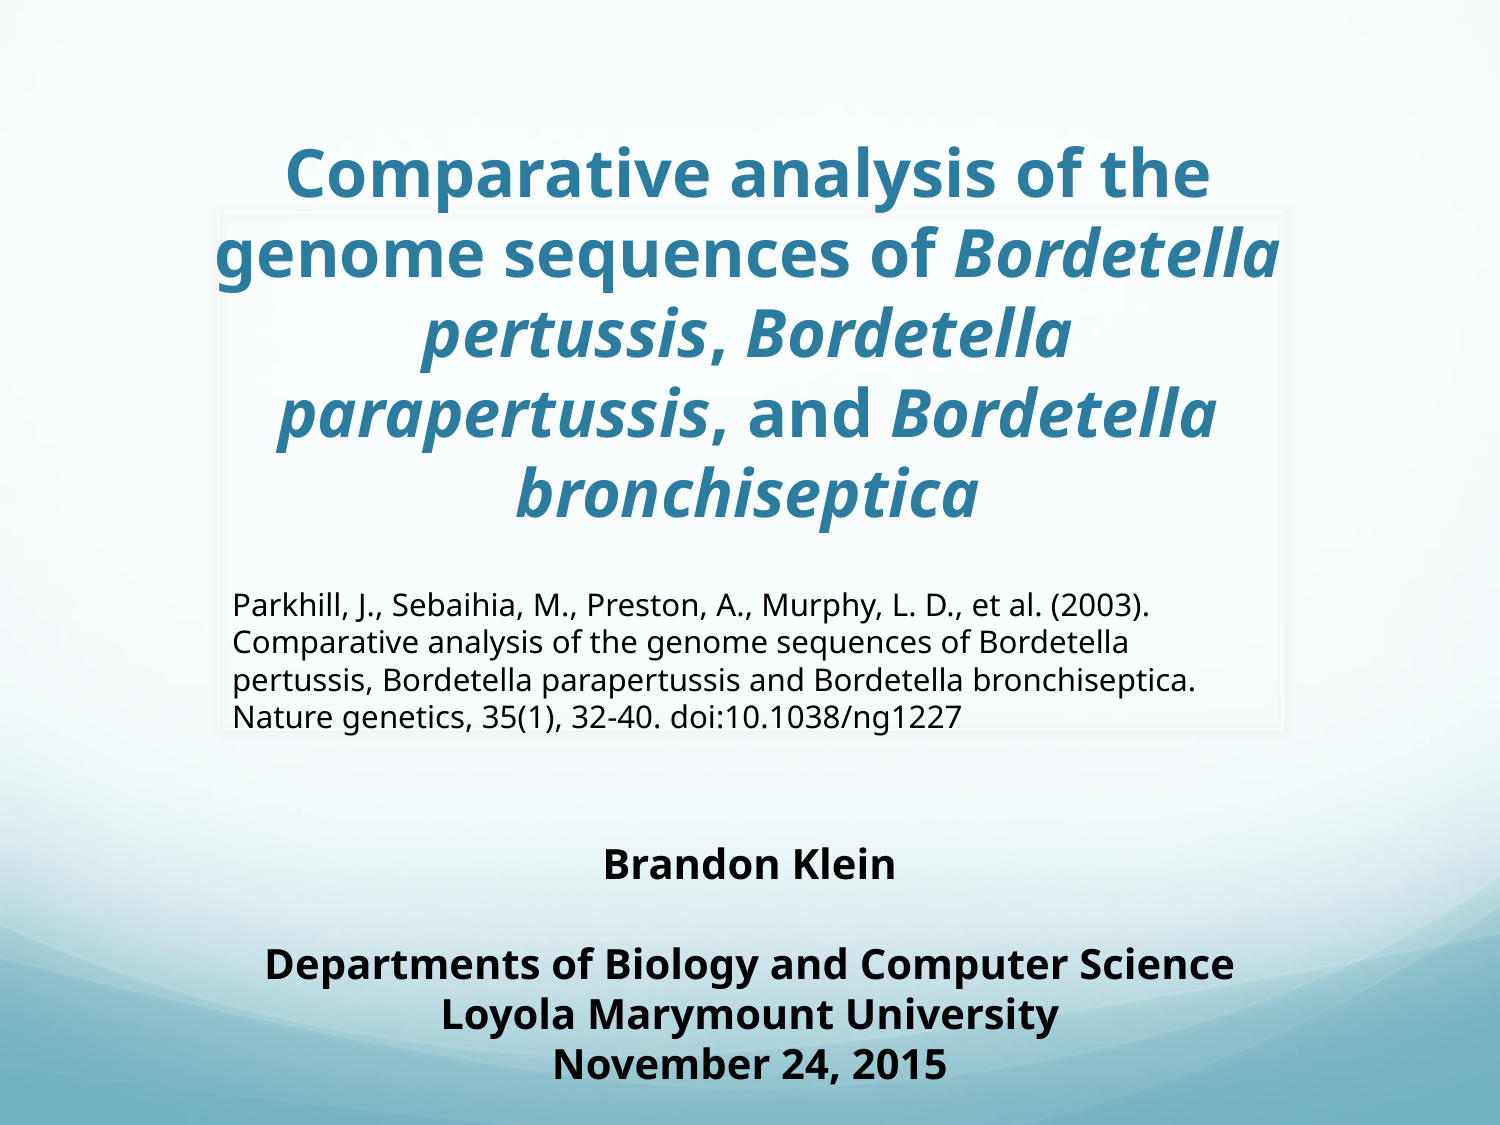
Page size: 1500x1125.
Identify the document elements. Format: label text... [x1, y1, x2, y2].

title Comparative analysis of the genome sequences of Bordetella pertussis, Bordetella parapertussis, and Bordetella bronchiseptica [189, 148, 1308, 539]
subtitle Parkhill, J., Sebaihia, M., Preston, A., Murphy, L. D., et al. (2003). Comparative analysis of the genome sequences of Bordetella pertussis, Bordetella parapertussis and Bordetella bronchiseptica. Nature genetics, 35(1), 32-40. doi:10.1038/ng1227 [217, 577, 1283, 728]
text_box Brandon Klein Departments of Biology and Computer Science Loyola Marymount University November 24, 2015 [216, 830, 1283, 1096]
